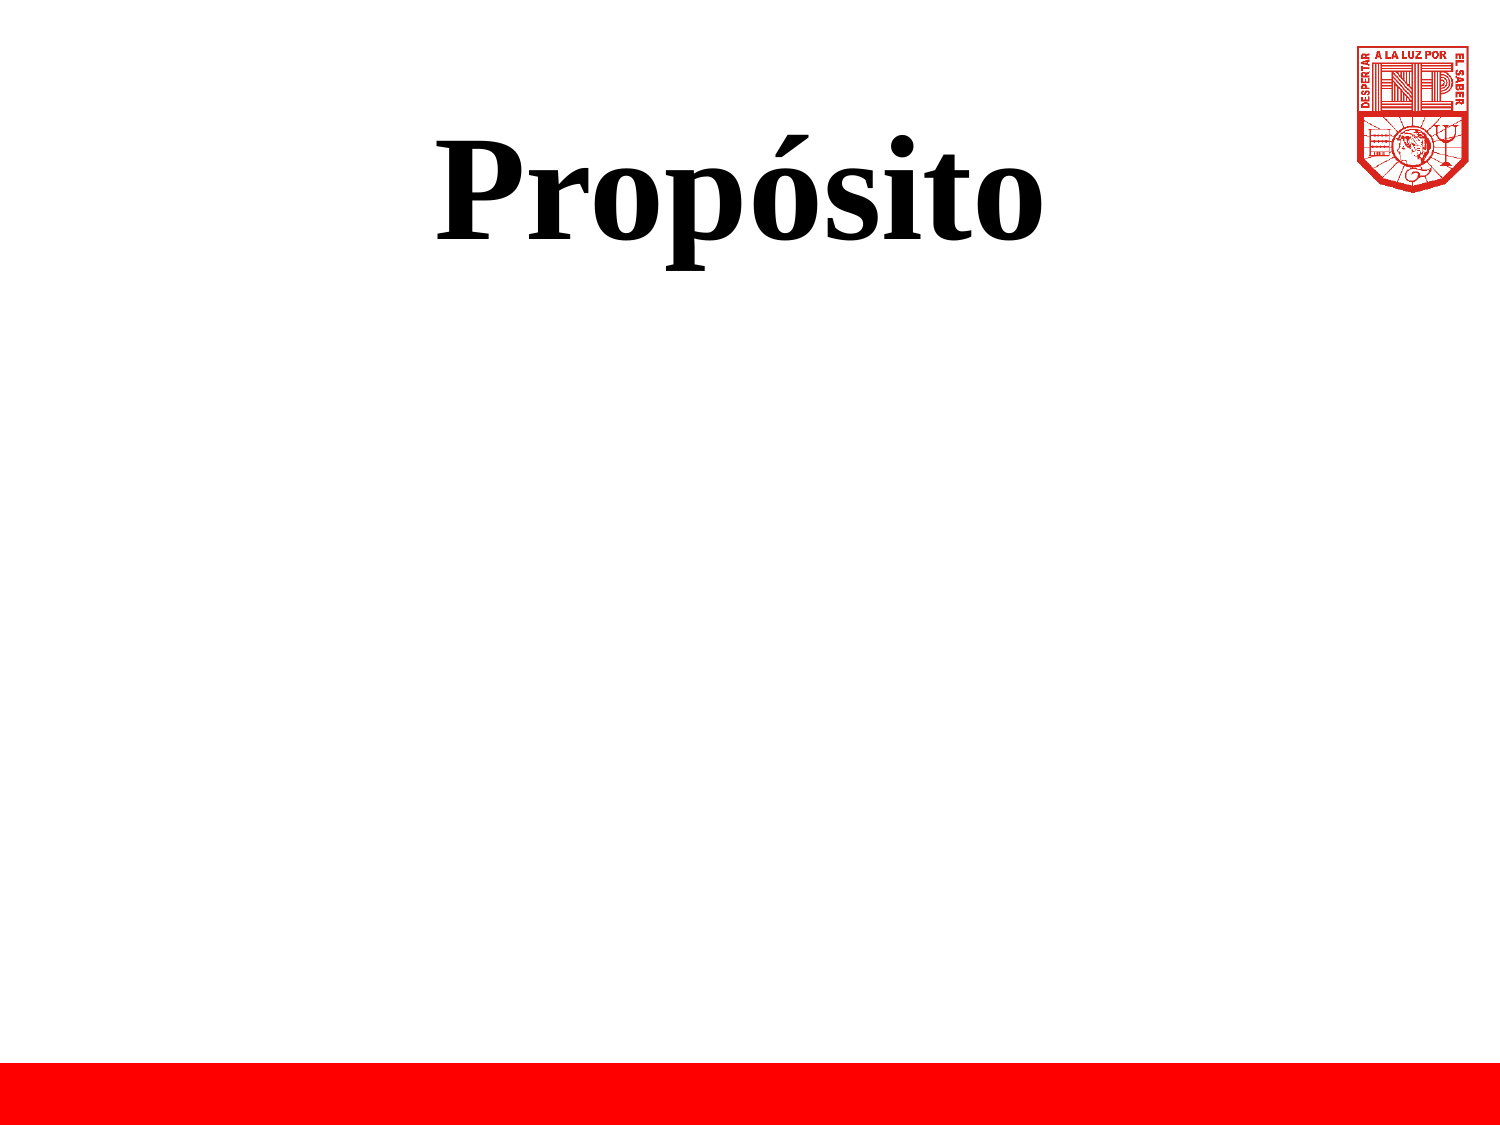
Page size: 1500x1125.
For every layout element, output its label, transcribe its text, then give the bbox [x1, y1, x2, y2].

picture [1341, 27, 1484, 211]
title Propósito [103, 82, 1397, 300]
